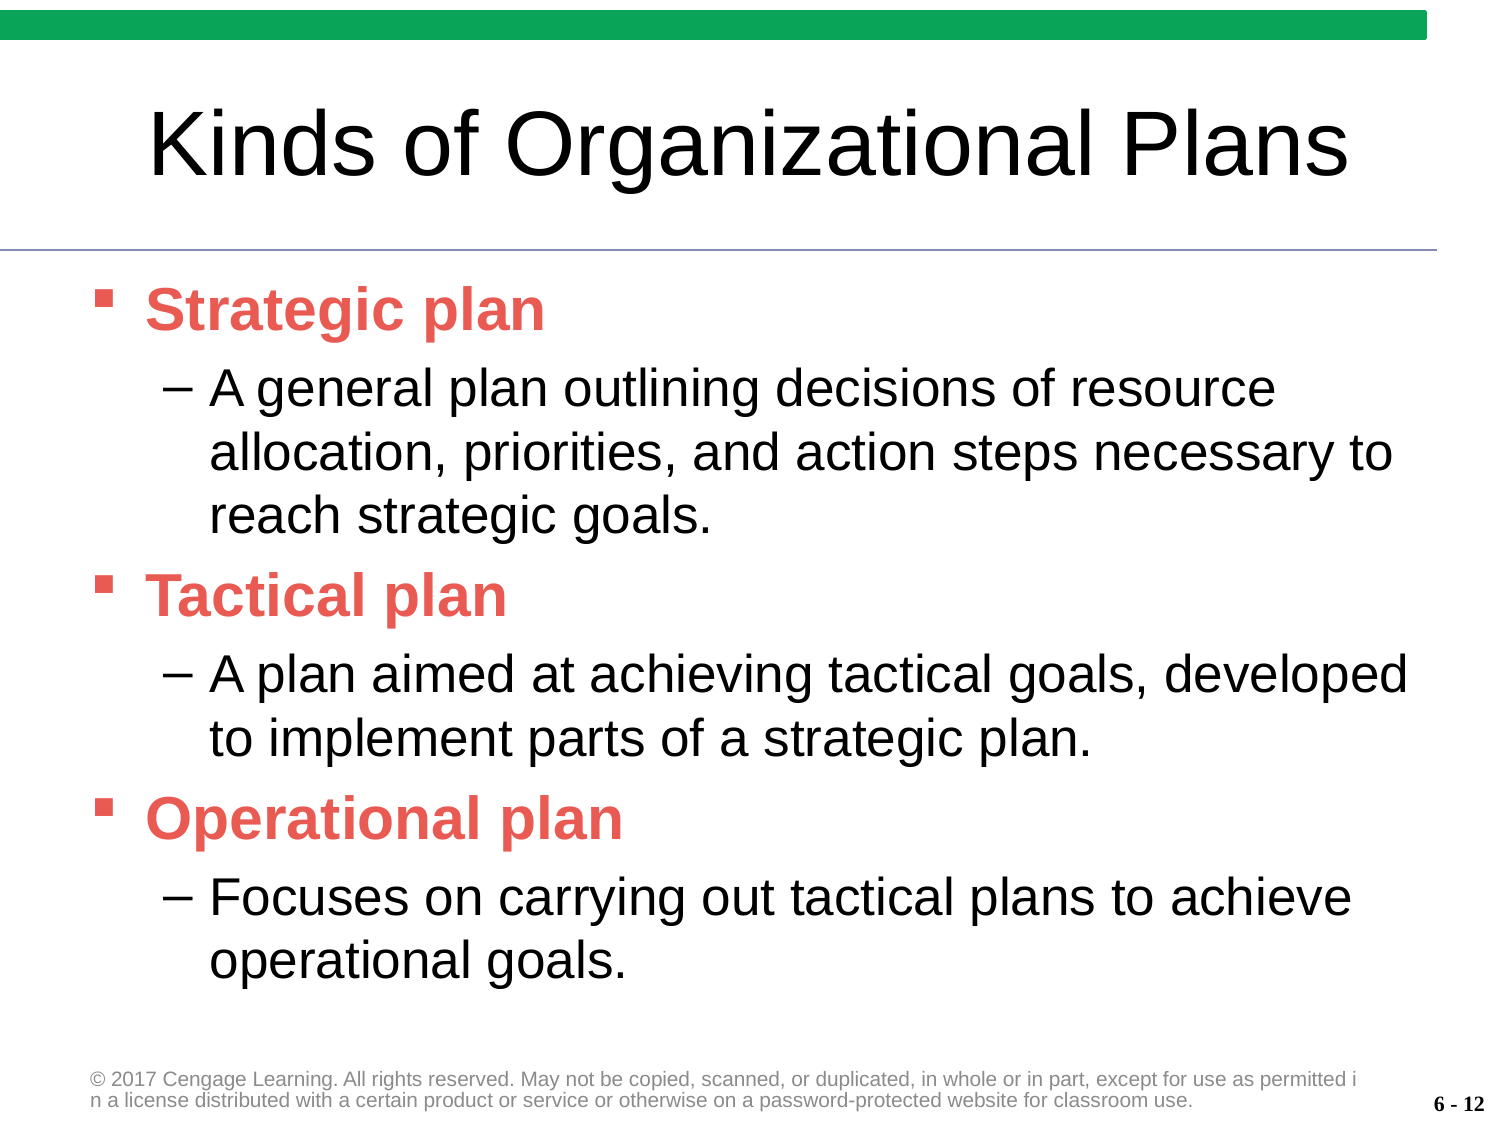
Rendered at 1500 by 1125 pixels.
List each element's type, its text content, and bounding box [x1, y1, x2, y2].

list Strategic plan A general plan outlining decisions of resource allocation, priorities, and action steps necessary to reach strategic goals. Tactical plan A plan aimed at achieving tactical goals, developed to implement parts of a strategic plan. Operational plan Focuses on carrying out tactical plans to achieve operational goals. [75, 262, 1450, 1005]
footer © 2017 Cengage Learning. All rights reserved. May not be copied, scanned, or duplicated, in whole or in part, except for use as permitted in a license distributed with a certain product or service or otherwise on a password-protected website for classroom use. [75, 1037, 1375, 1120]
title Kinds of Organizational Plans [75, 45, 1425, 233]
